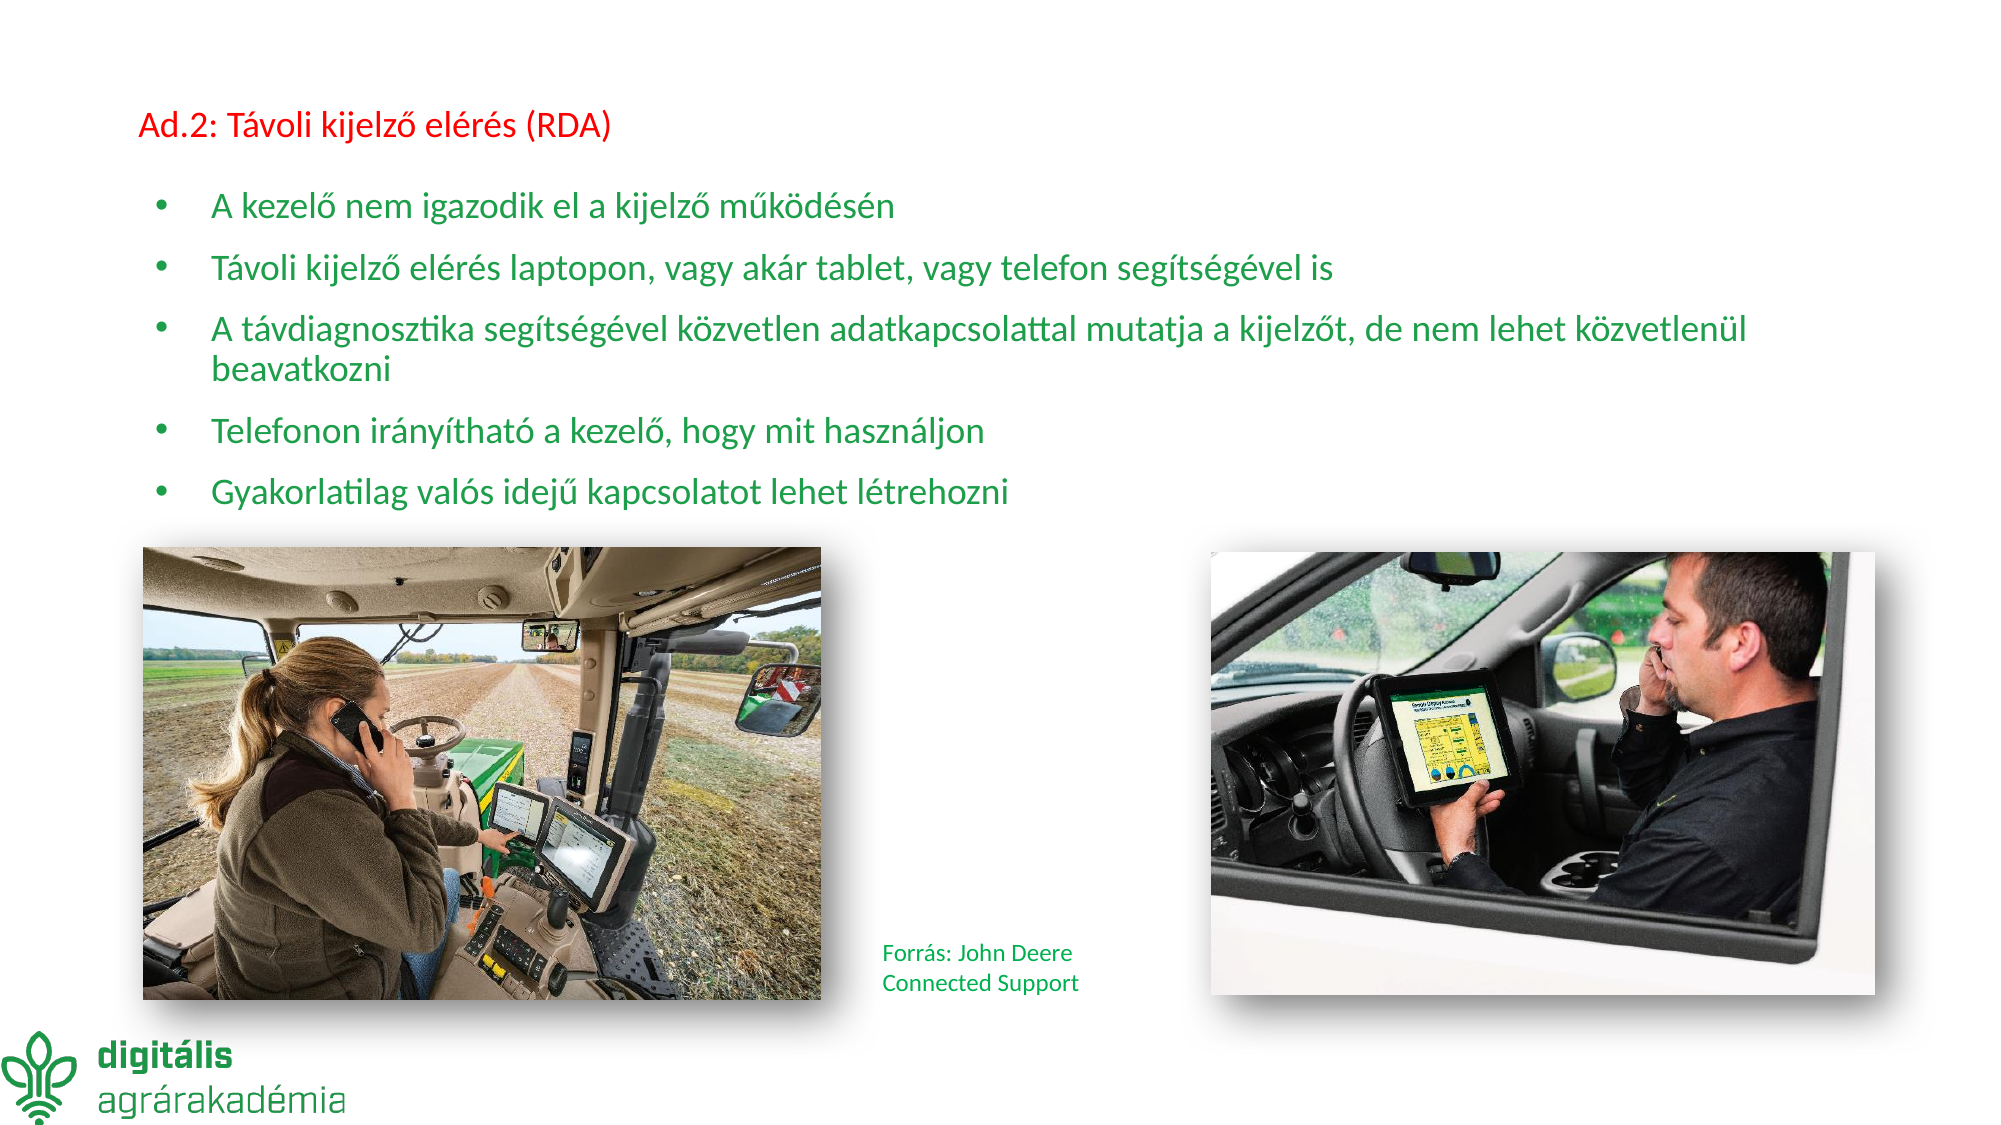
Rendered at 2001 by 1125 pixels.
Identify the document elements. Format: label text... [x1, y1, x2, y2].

picture [142, 547, 821, 1000]
text_box Forrás: John Deere Connected Support [867, 928, 1165, 1004]
picture [0, 1031, 345, 1125]
title Ad.2: Távoli kijelző elérés (RDA) [123, 48, 648, 178]
list A kezelő nem igazodik el a kijelző működésén Távoli kijelző elérés laptopon, vagy akár tablet, vagy telefon segítségével is A távdiagnosztika segítségével közvetlen adatkapcsolattal mutatja a kijelzőt, de nem lehet közvetlenül beavatkozni Telefonon irányítható a kezelő, hogy mit használjon Gyakorlatilag valós idejű kapcsolatot lehet létrehozni [121, 178, 1847, 548]
picture [1210, 552, 1875, 995]
